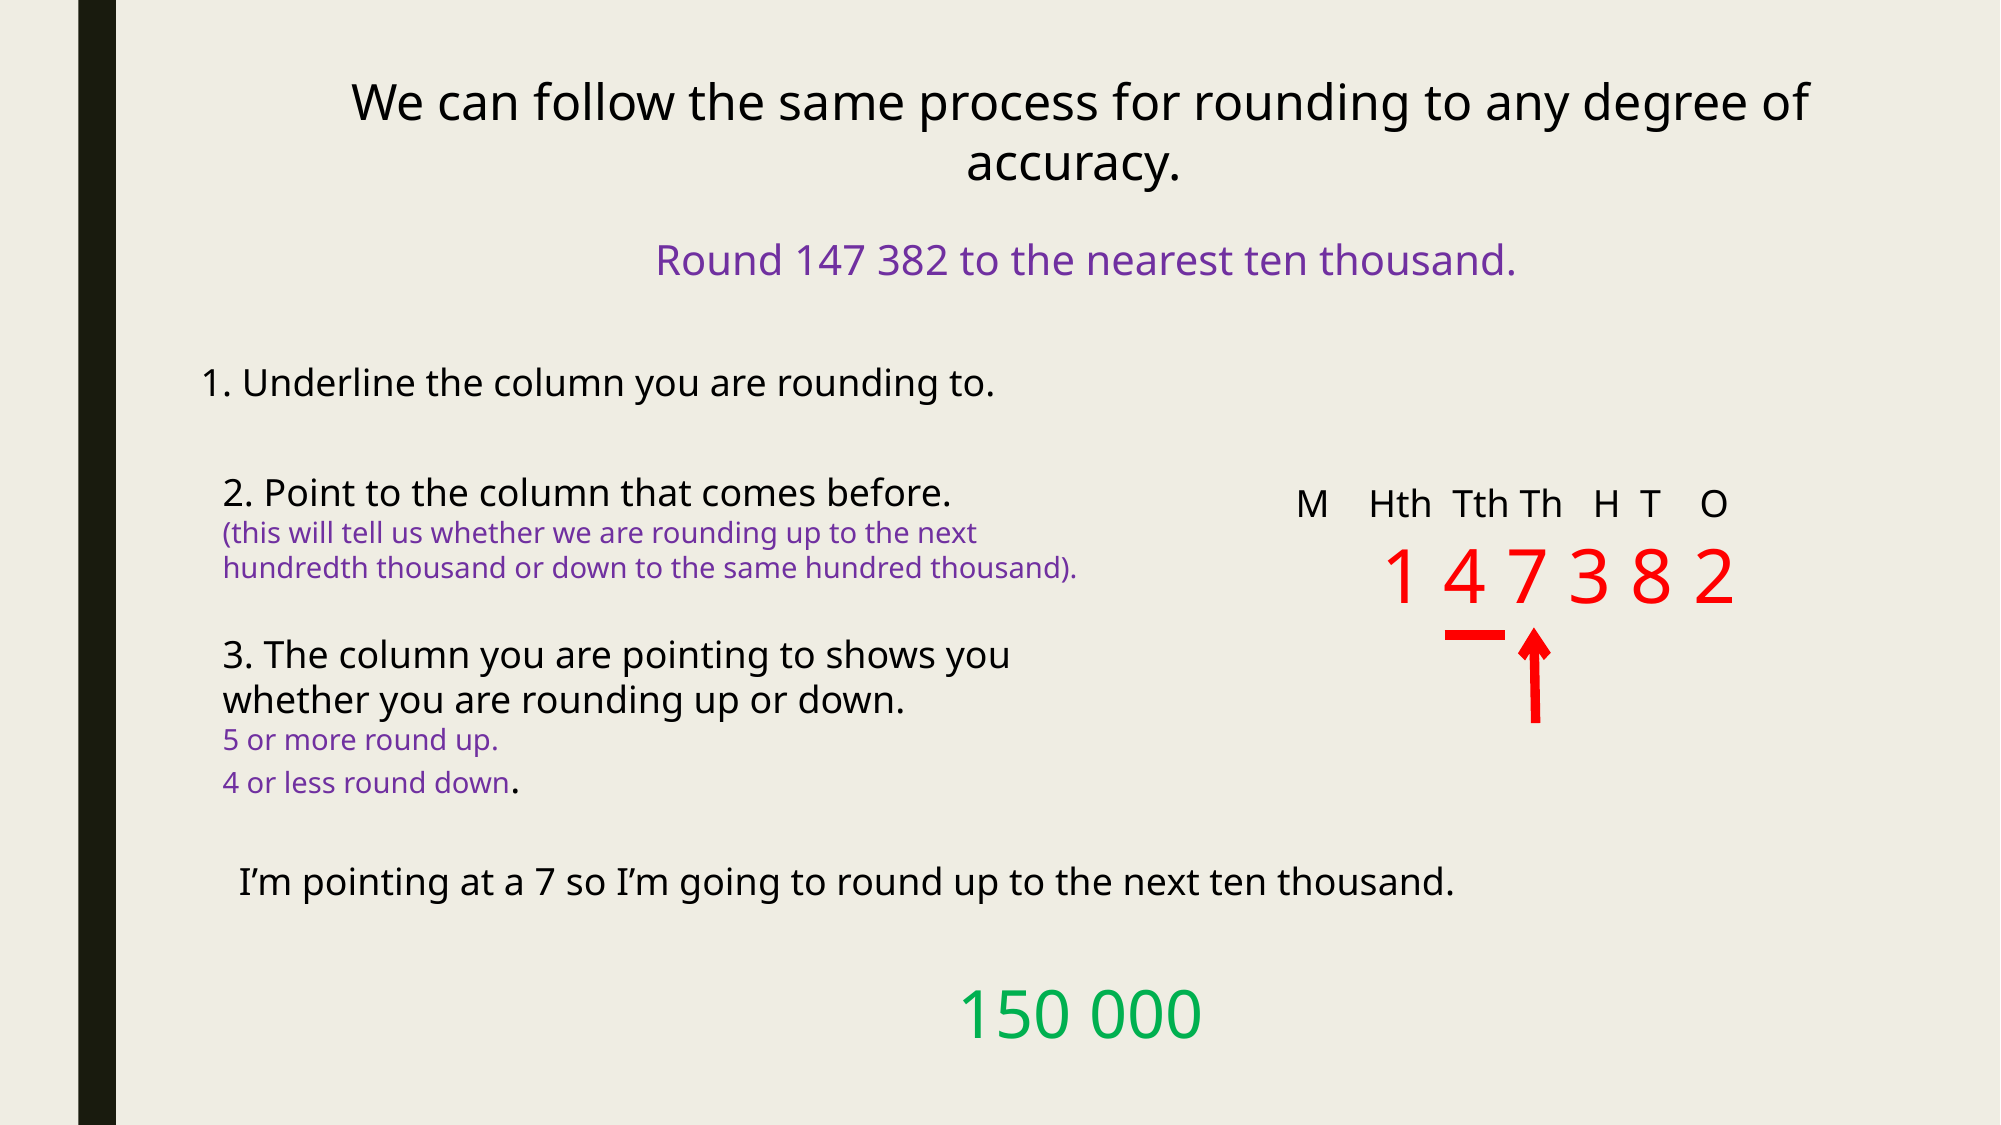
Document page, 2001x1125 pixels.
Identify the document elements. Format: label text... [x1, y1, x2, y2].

text_box We can follow the same process for rounding to any degree of accuracy. [264, 63, 1898, 198]
text_box 1. Underline the column you are rounding to. [185, 351, 1021, 412]
text_box 3. The column you are pointing to shows you whether you are rounding up or down. 5 or more round up. 4 or less round down. [207, 623, 1065, 809]
text_box 150 000 [244, 964, 1918, 1060]
text_box Round 147 382 to the nearest ten thousand. [264, 226, 1920, 292]
text_box M Hth Tth Th H T O [1261, 473, 1773, 533]
text_box 1 4 7 3 8 2 [1293, 521, 1805, 627]
text_box 2. Point to the column that comes before. (this will tell us whether we are rounding up to the next hundredth thousand or down to the same hundred thousand). [207, 462, 1124, 592]
text_box I’m pointing at a 7 so I’m going to round up to the next ten thousand. [224, 850, 1898, 911]
